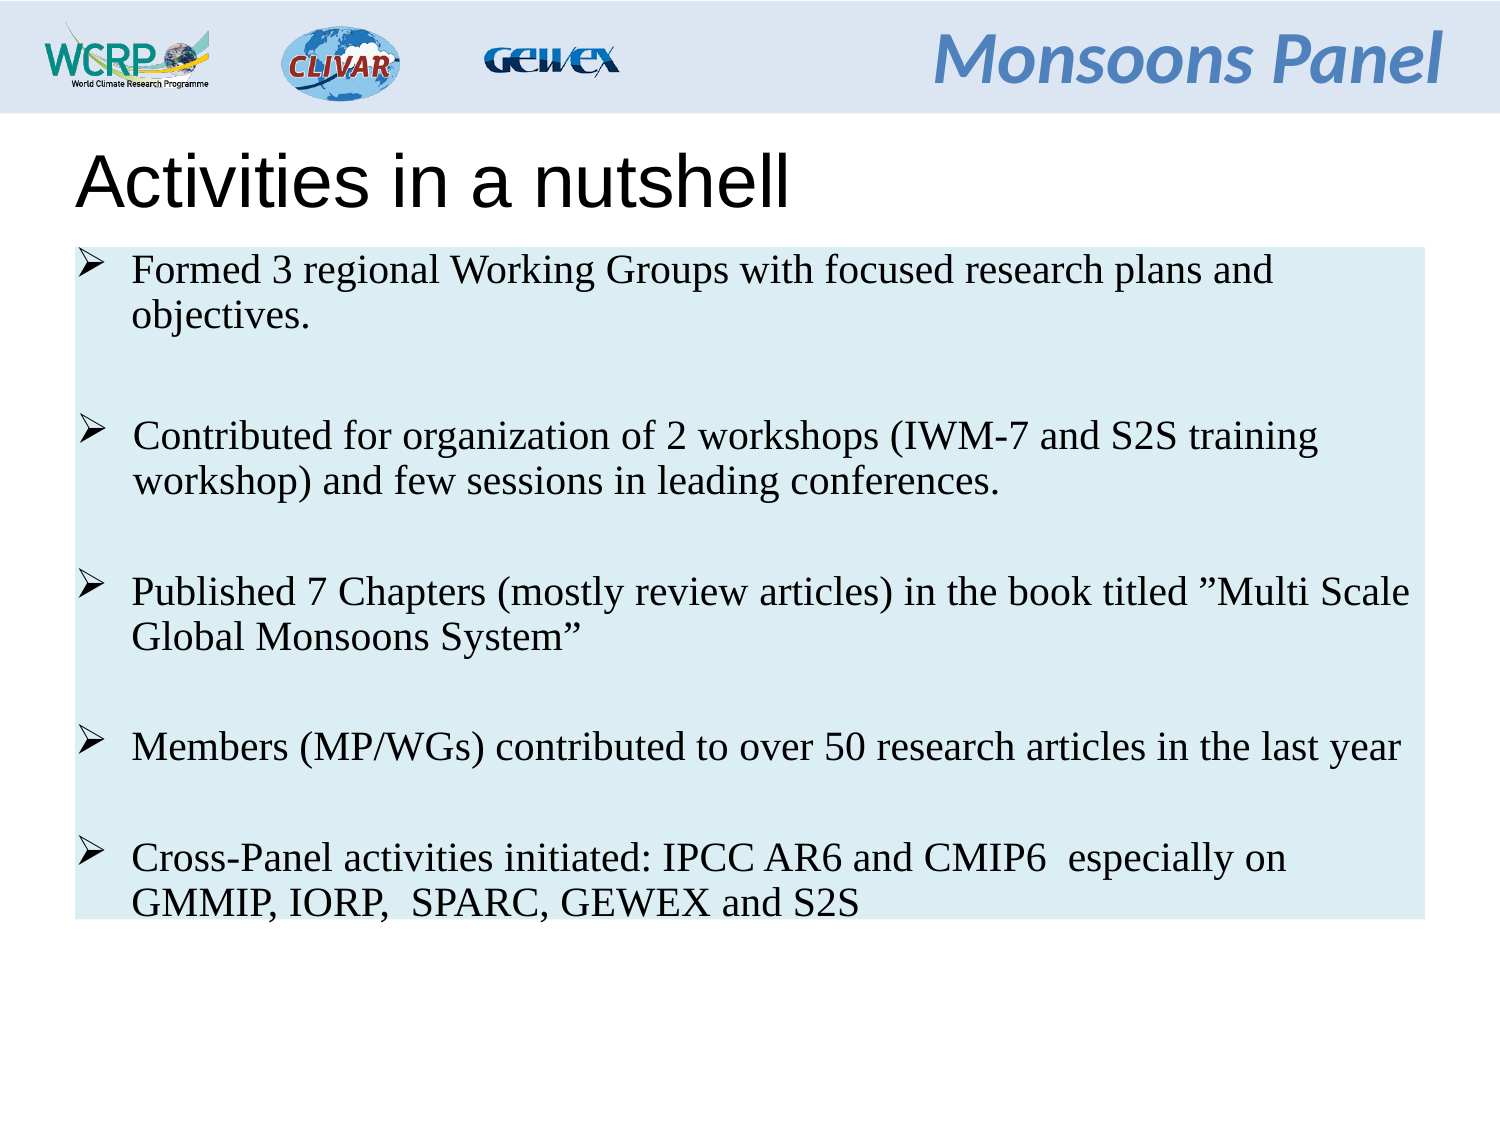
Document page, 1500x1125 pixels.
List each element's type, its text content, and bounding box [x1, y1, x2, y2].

title Activities in a nutshell [75, 138, 1425, 229]
subtitle Formed 3 regional Working Groups with focused research plans and objectives. Contributed for organization of 2 workshops (IWM-7 and S2S training workshop) and few sessions in leading conferences. Published 7 Chapters (mostly review articles) in the book titled ”Multi Scale Global Monsoons System” Members (MP/WGs) contributed to over 50 research articles in the last year Cross-Panel activities initiated: IPCC AR6 and CMIP6 especially on GMMIP, IORP, SPARC, GEWEX and S2S [75, 247, 1425, 920]
